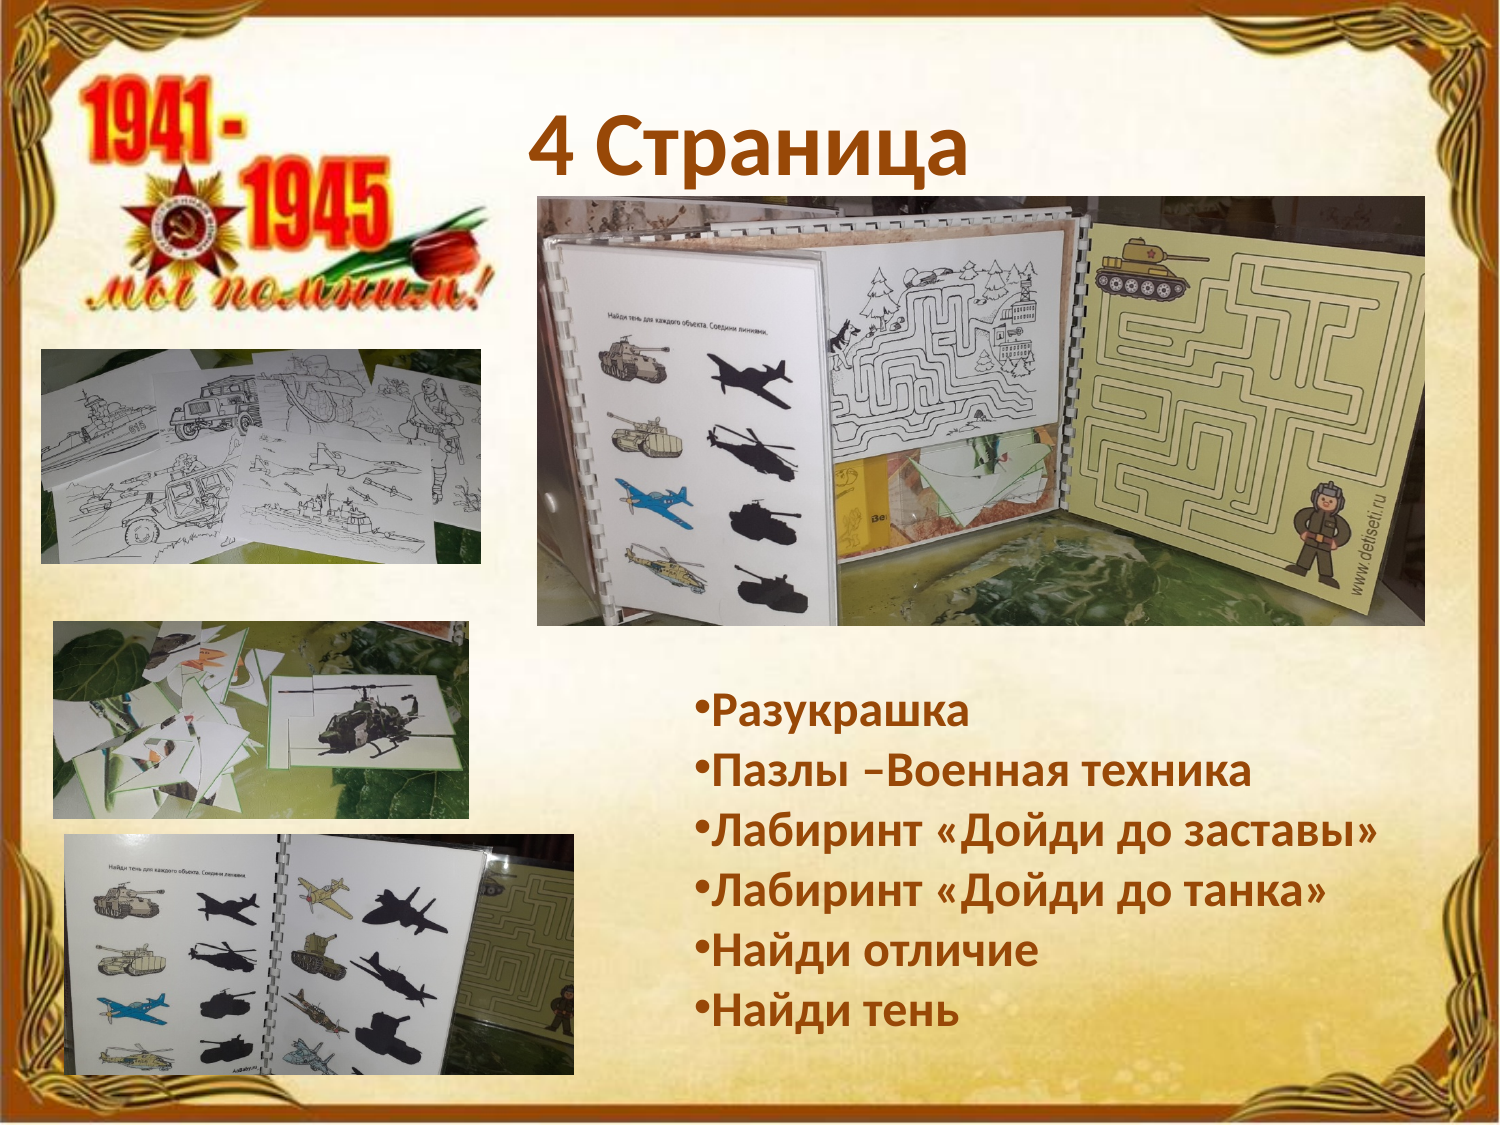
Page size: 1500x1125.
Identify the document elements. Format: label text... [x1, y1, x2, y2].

title 4 Страница [75, 45, 1425, 233]
text_box Разукрашка Пазлы –Военная техника Лабиринт «Дойди до заставы» Лабиринт «Дойди до танка» Найди отличие Найди тень [679, 668, 1424, 1044]
picture [0, 0, 1500, 1125]
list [537, 195, 1426, 626]
